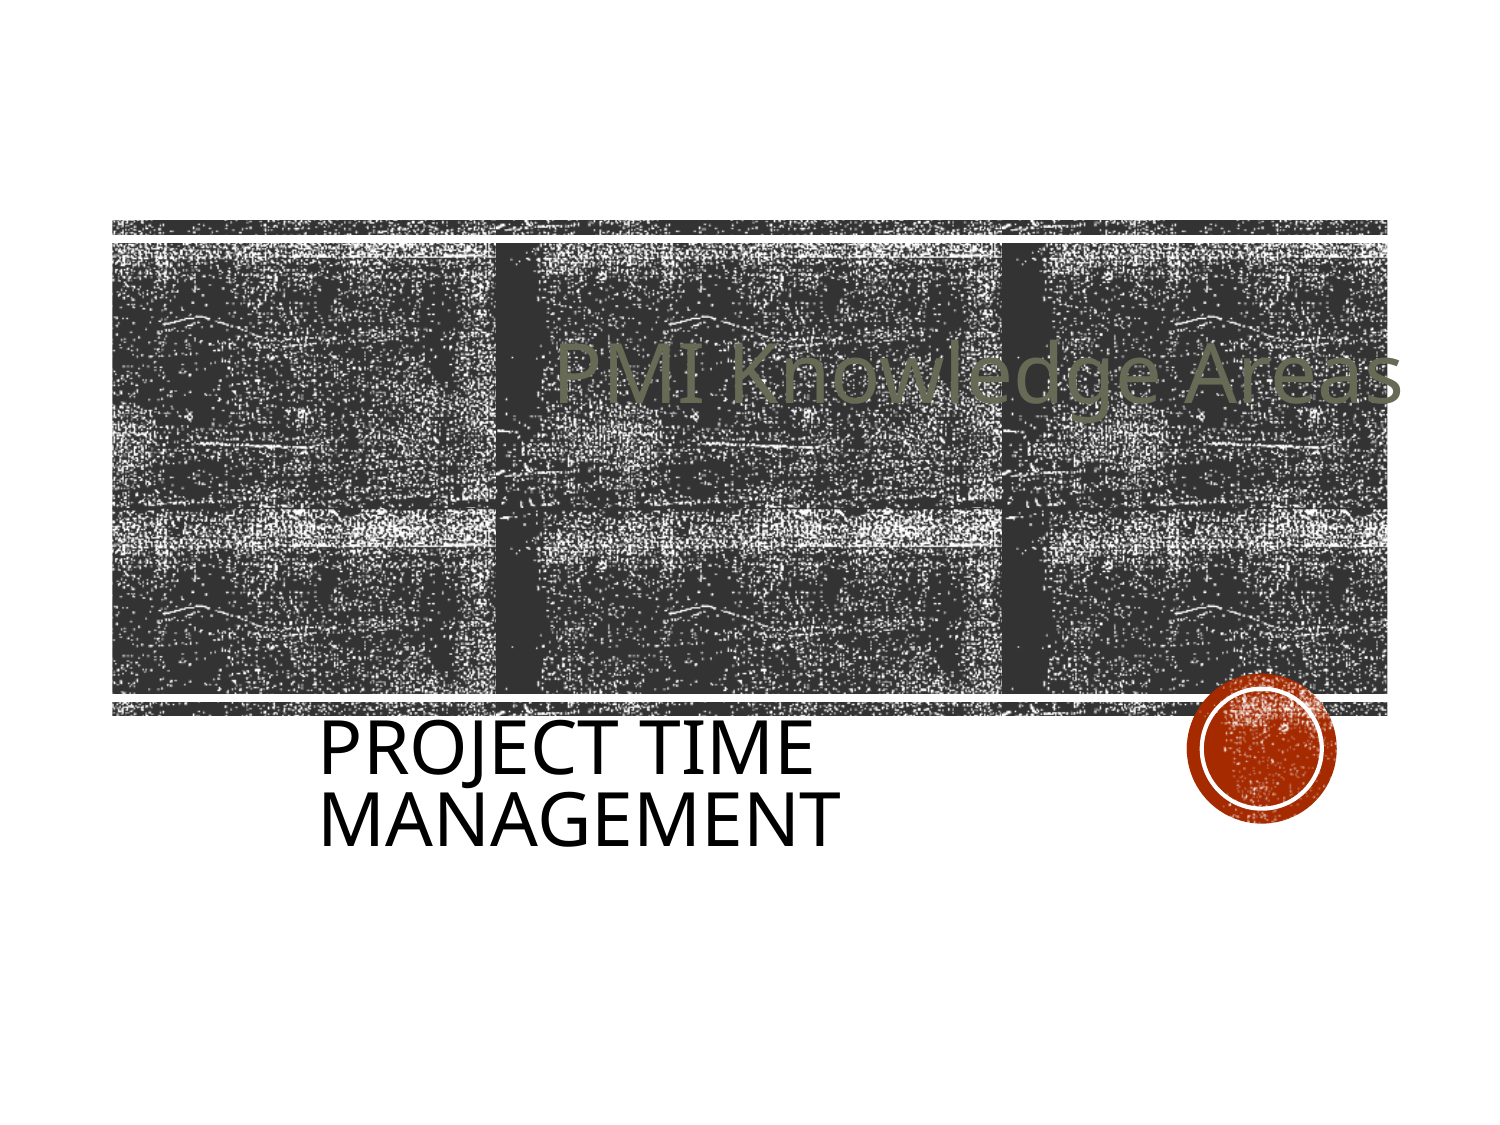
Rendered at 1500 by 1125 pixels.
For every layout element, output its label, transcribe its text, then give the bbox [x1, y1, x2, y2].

title Project Time Management [302, 678, 1325, 900]
text_box PMI Knowledge Areas [537, 312, 1463, 528]
